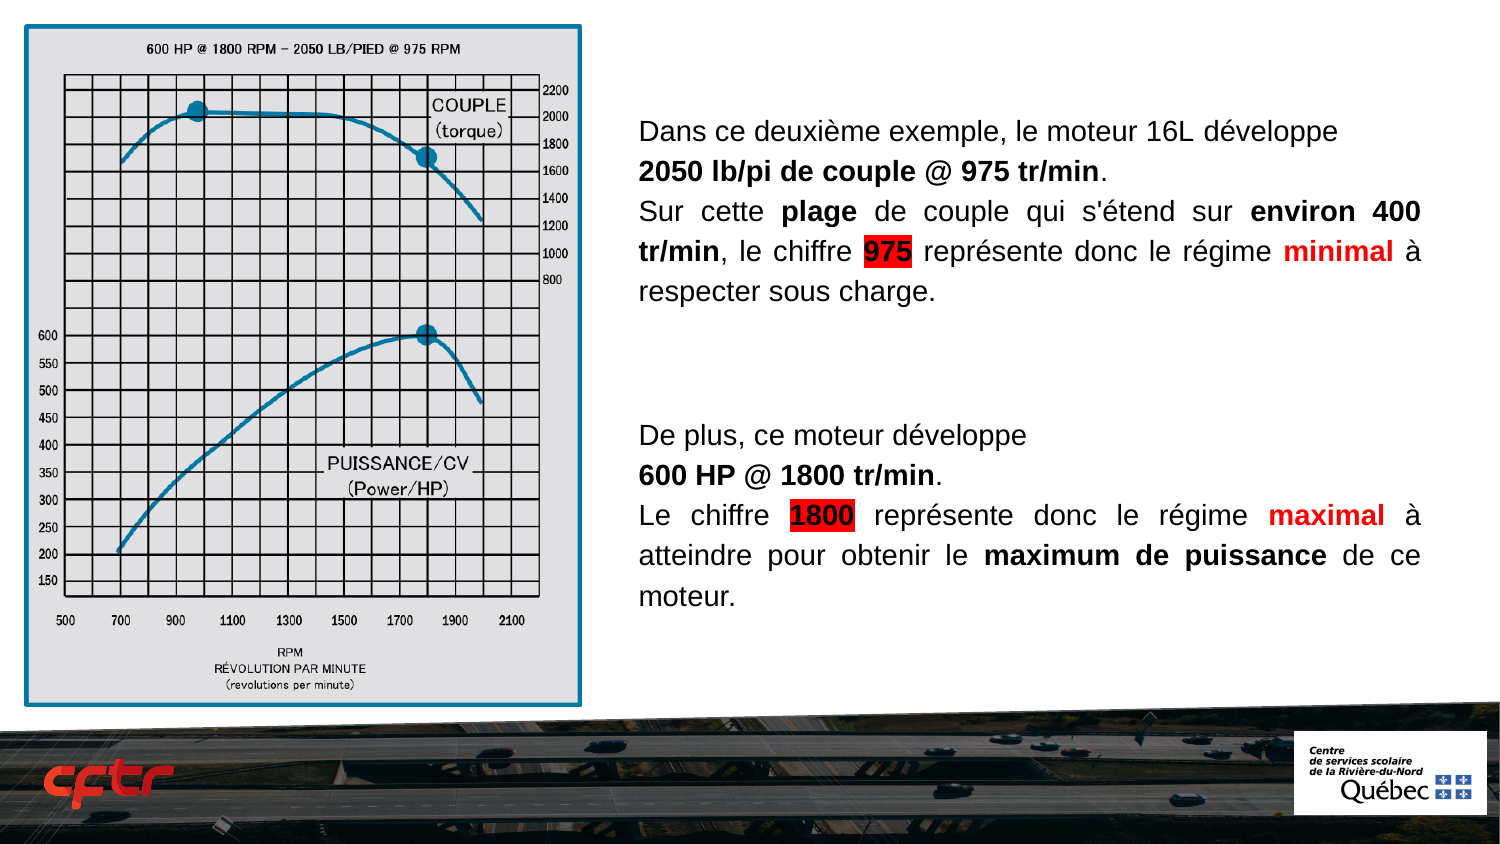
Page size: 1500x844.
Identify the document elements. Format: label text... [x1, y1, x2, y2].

picture [29, 29, 577, 702]
text_box Dans ce deuxième exemple, le moteur 16L développe 2050 lb/pi de couple @ 975 tr/min. Sur cette plage de couple qui s'étend sur environ 400 tr/min, le chiffre 975 représente donc le régime minimal à respecter sous charge. De plus, ce moteur développe 600 HP @ 1800 tr/min. Le chiffre 1800 représente donc le régime maximal à atteindre pour obtenir le maximum de puissance de ce moteur. [623, 32, 1437, 693]
picture [0, 704, 1499, 844]
